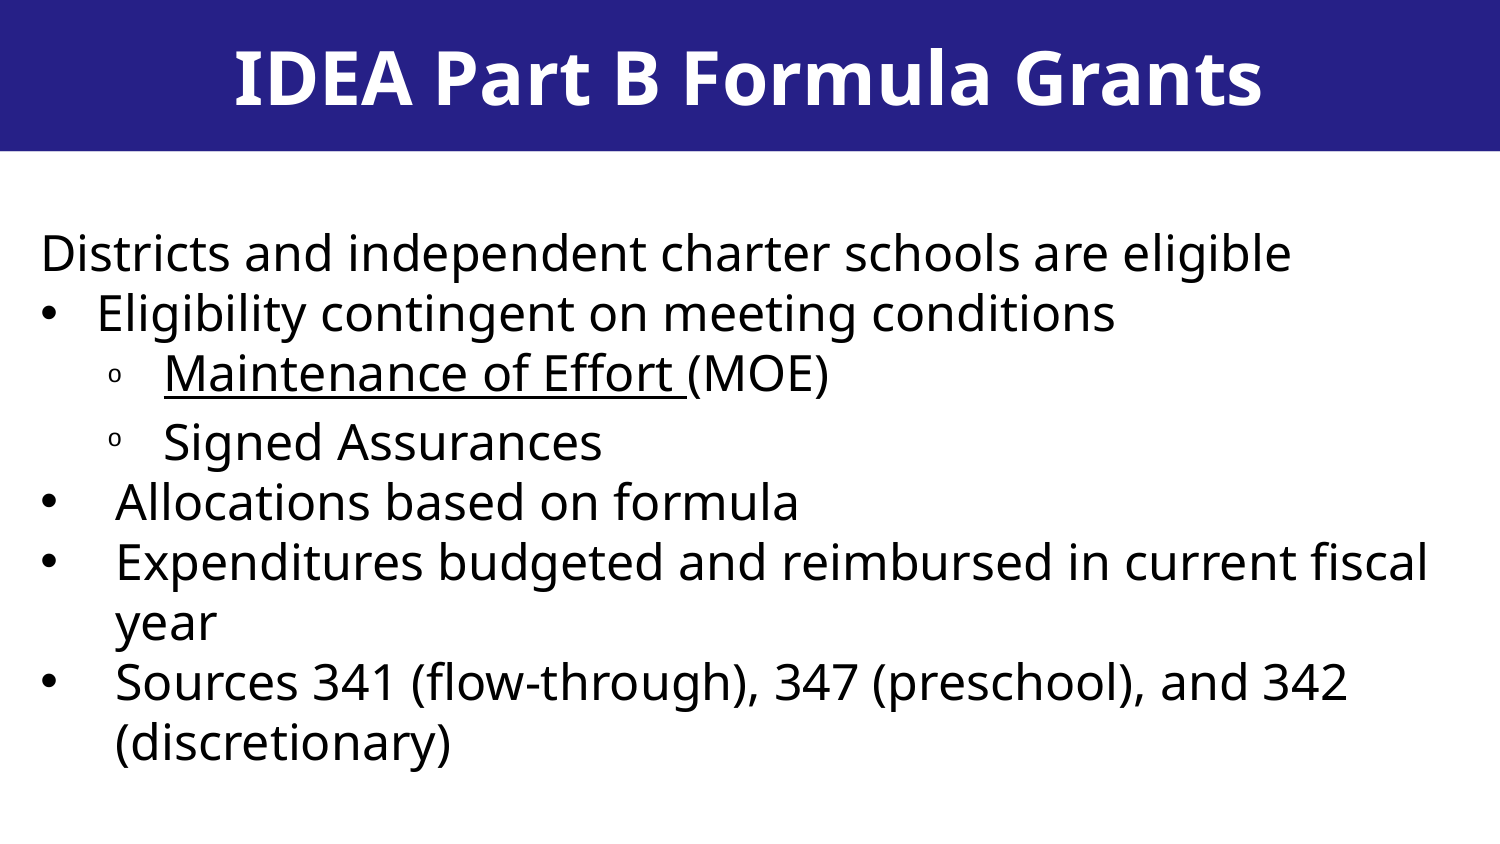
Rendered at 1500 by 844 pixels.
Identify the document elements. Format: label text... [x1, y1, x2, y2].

list IDEA Part B Formula Grants [0, 0, 1500, 152]
text_box Districts and independent charter schools are eligible Eligibility contingent on meeting conditions Maintenance of Effort (MOE) Signed Assurances Allocations based on formula Expenditures budgeted and reimbursed in current fiscal year Sources 341 (flow-through), 347 (preschool), and 342 (discretionary) [25, 214, 1450, 844]
